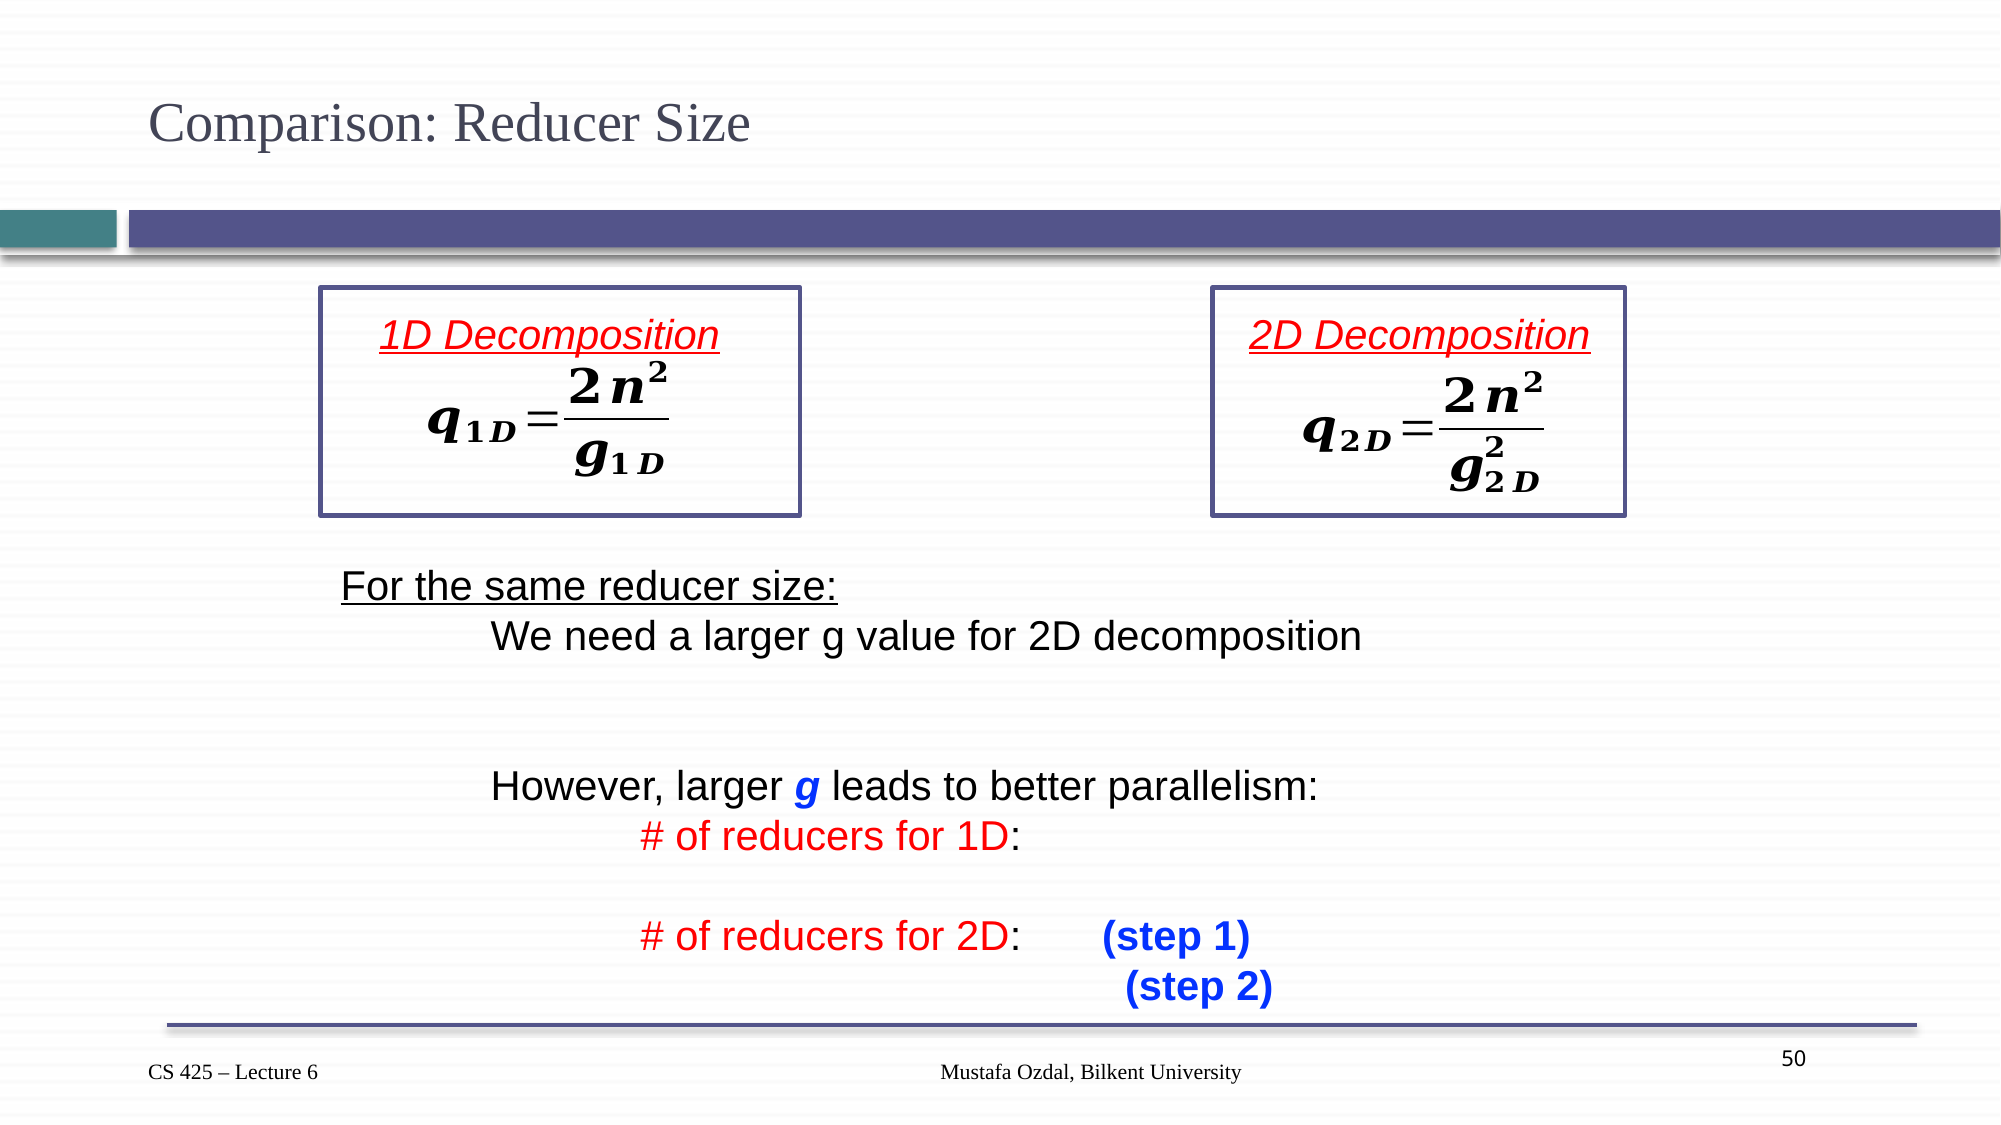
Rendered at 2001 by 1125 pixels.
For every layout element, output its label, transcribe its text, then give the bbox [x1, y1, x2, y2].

text_box [1212, 287, 1626, 516]
text_box [320, 287, 801, 516]
footer Mustafa Ozdal, Bilkent University [516, 1050, 1667, 1101]
title Comparison: Reducer Size [133, 37, 1917, 200]
